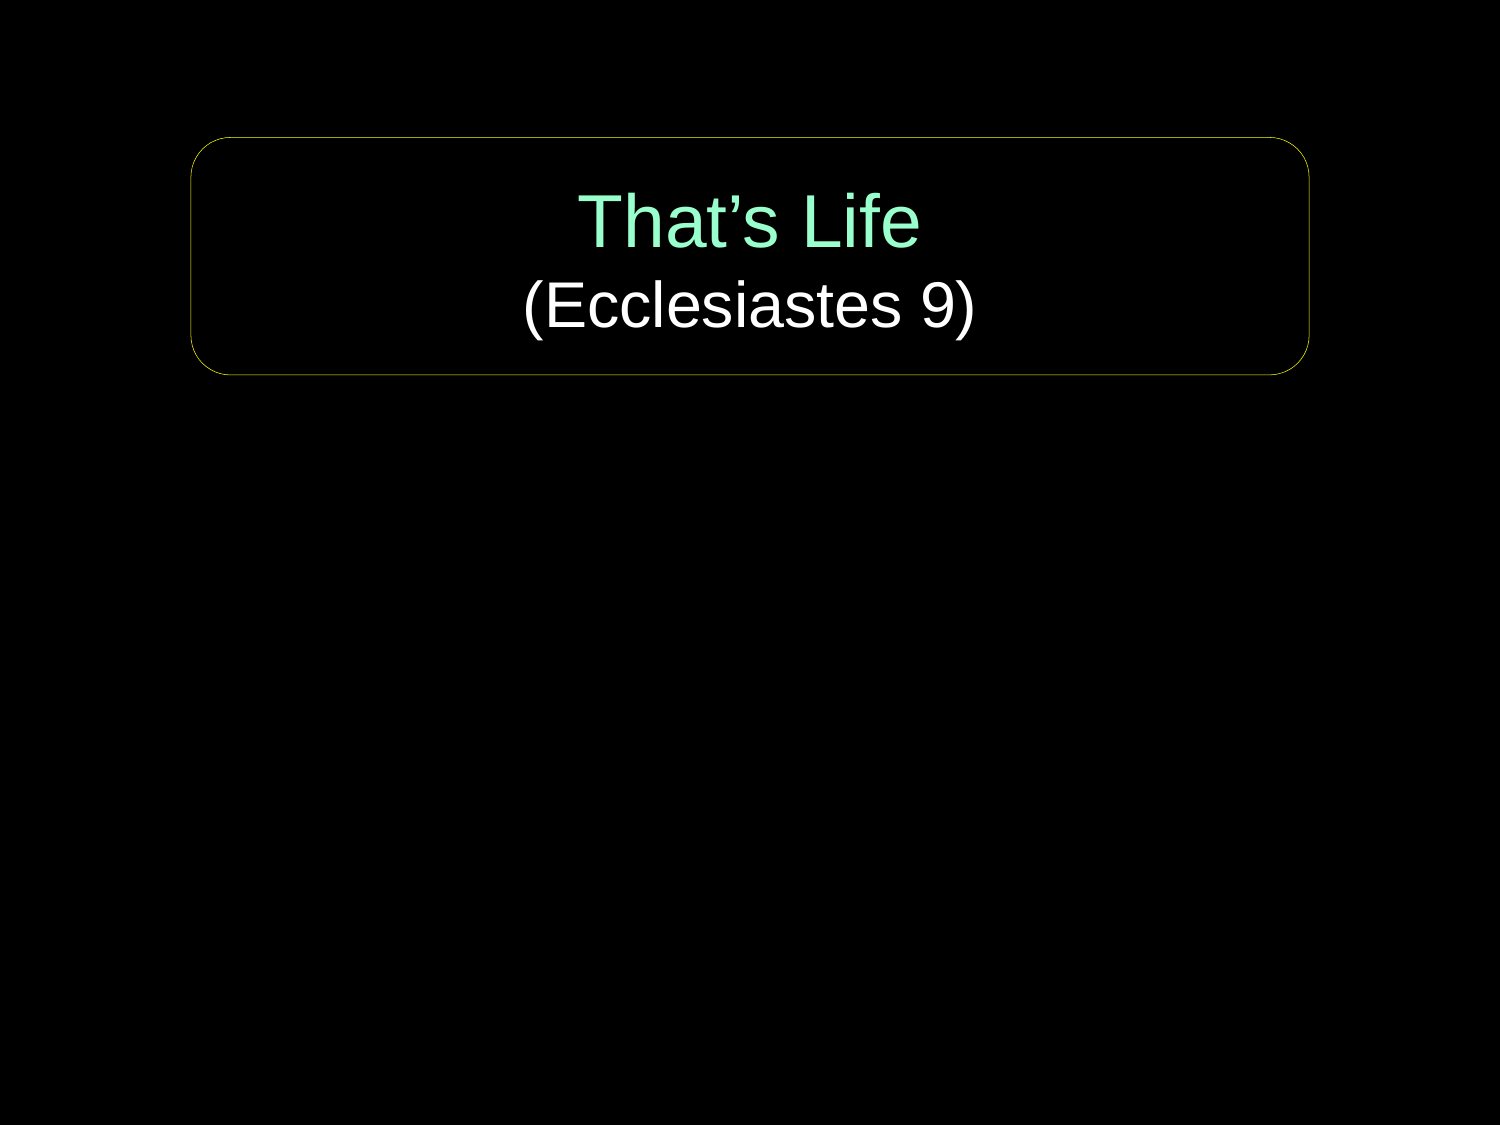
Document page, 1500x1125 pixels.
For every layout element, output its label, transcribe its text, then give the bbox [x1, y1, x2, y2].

text_box That’s Life (Ecclesiastes 9) [190, 137, 1310, 375]
